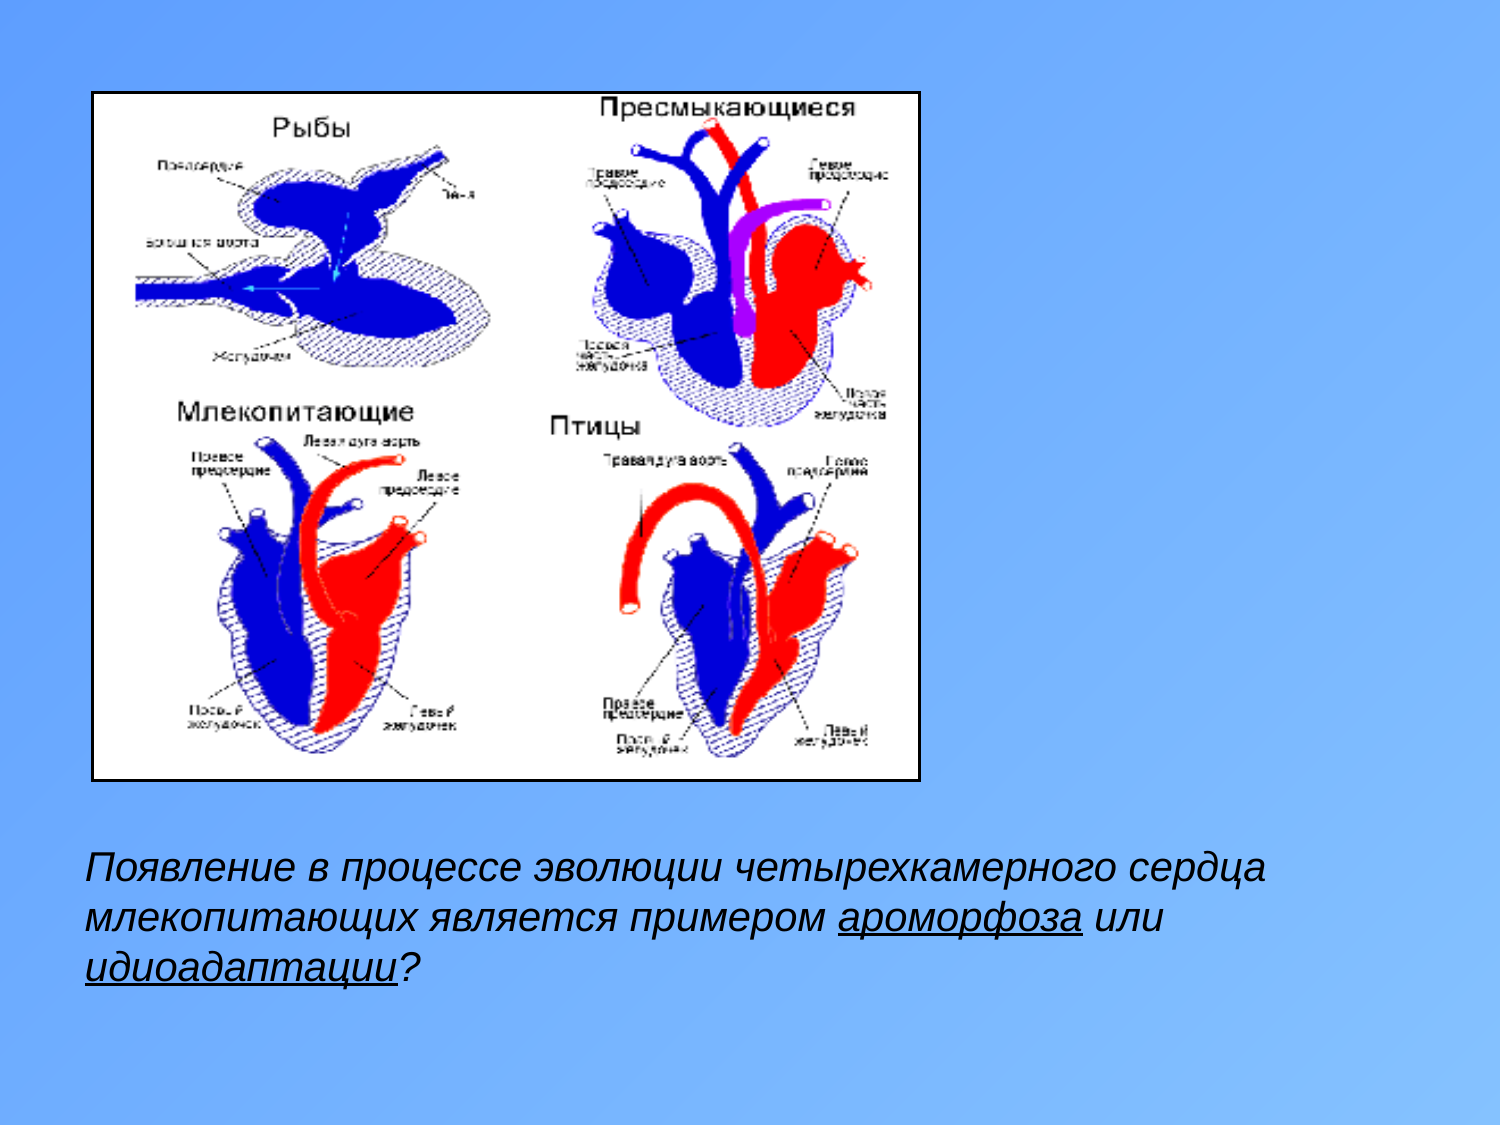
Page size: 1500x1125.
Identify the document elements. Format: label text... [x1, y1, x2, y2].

text_box Появление в процессе эволюции четырехкамерного сердца млекопитающих является примером ароморфоза или идиоадаптации? [70, 832, 1407, 997]
picture [93, 93, 919, 779]
